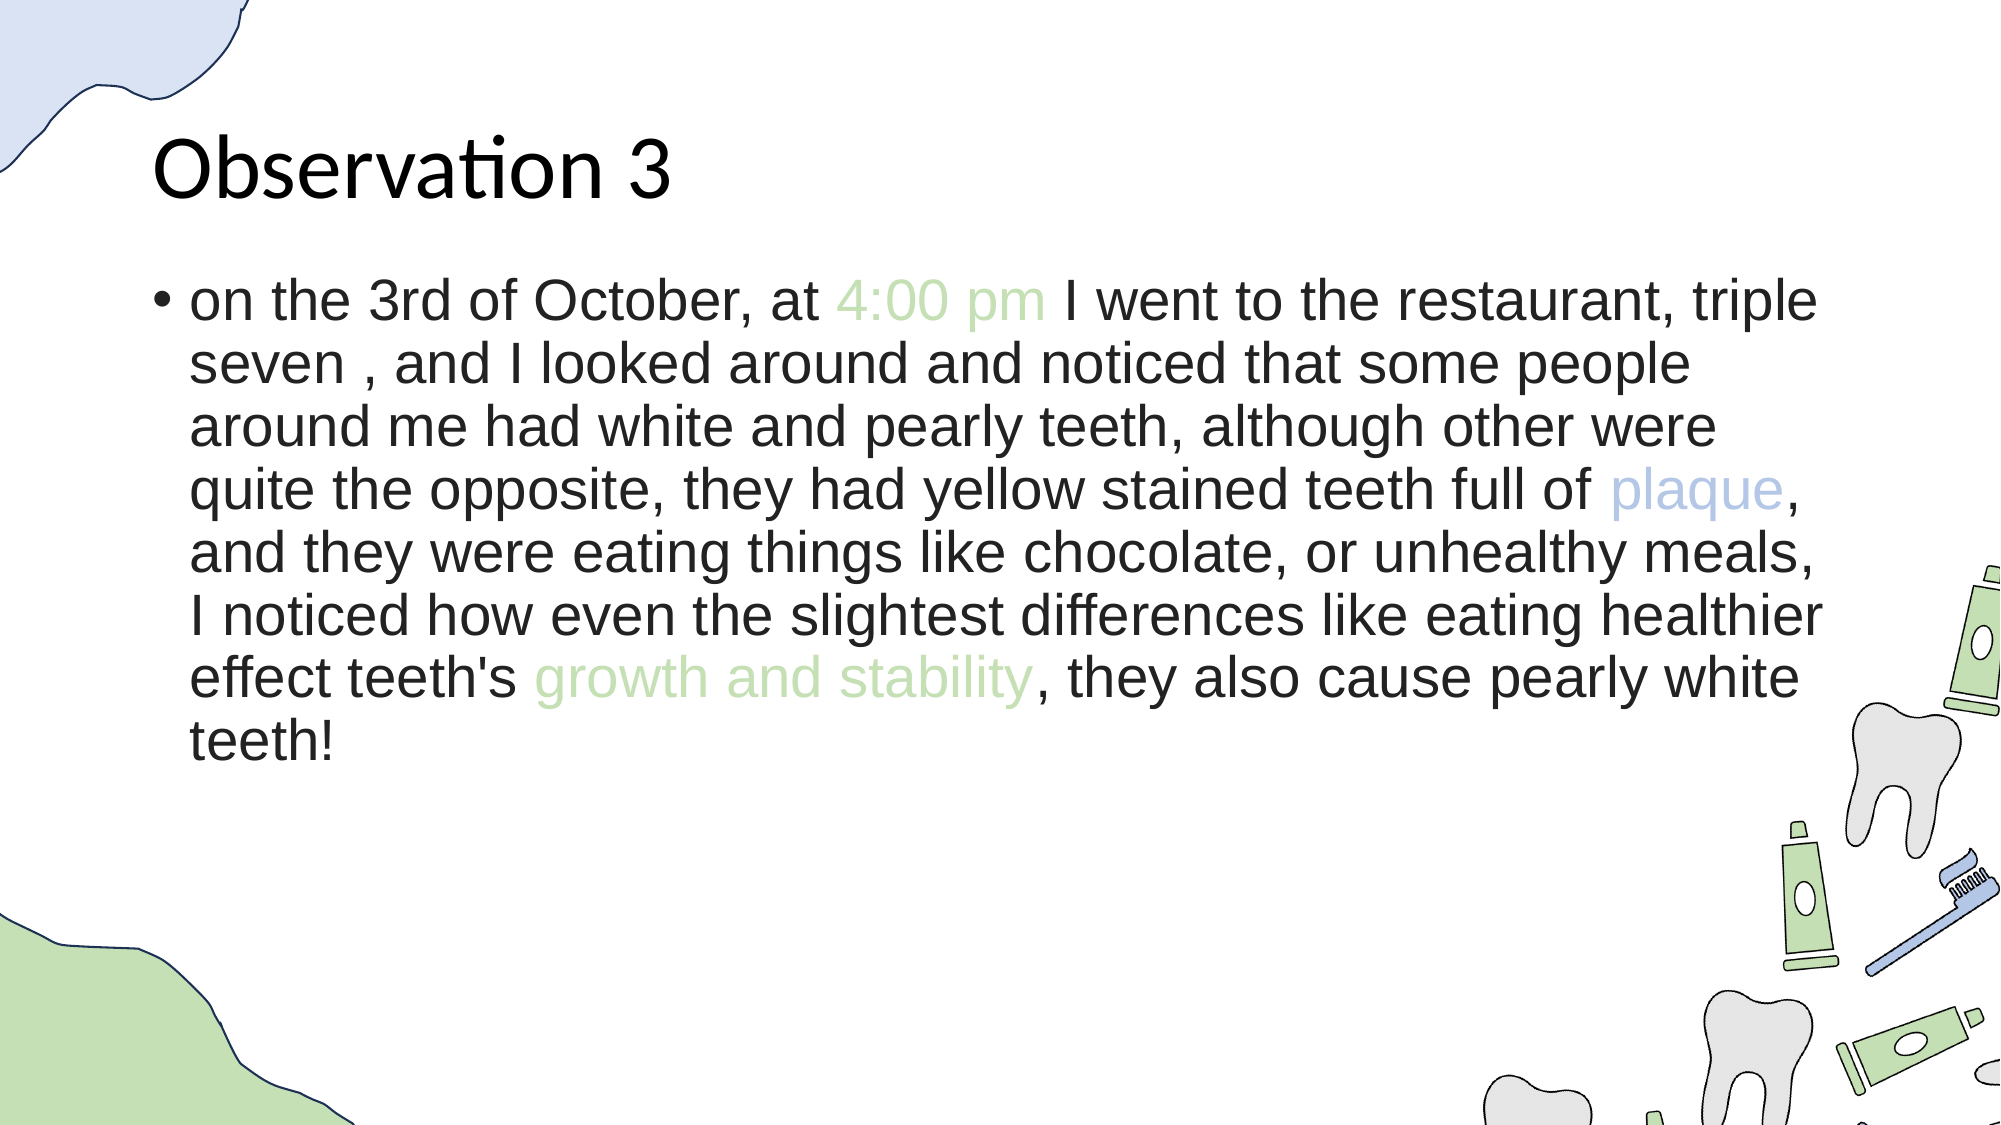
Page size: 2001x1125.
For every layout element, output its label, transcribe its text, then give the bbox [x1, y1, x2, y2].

list on the 3rd of October, at 4:00 pm I went to the restaurant, triple seven , and I looked around and noticed that some people around me had white and pearly teeth, although other were quite the opposite, they had yellow stained teeth full of plaque, and they were eating things like chocolate, or unhealthy meals, I noticed how even the slightest differences like eating healthier effect teeth's growth and stability, they also cause pearly white teeth! [137, 263, 1863, 1014]
title Observation 3 [137, 59, 1863, 263]
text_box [1591, 308, 2000, 1125]
picture [1445, 1049, 1591, 1125]
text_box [0, 0, 396, 180]
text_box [0, 824, 542, 1125]
